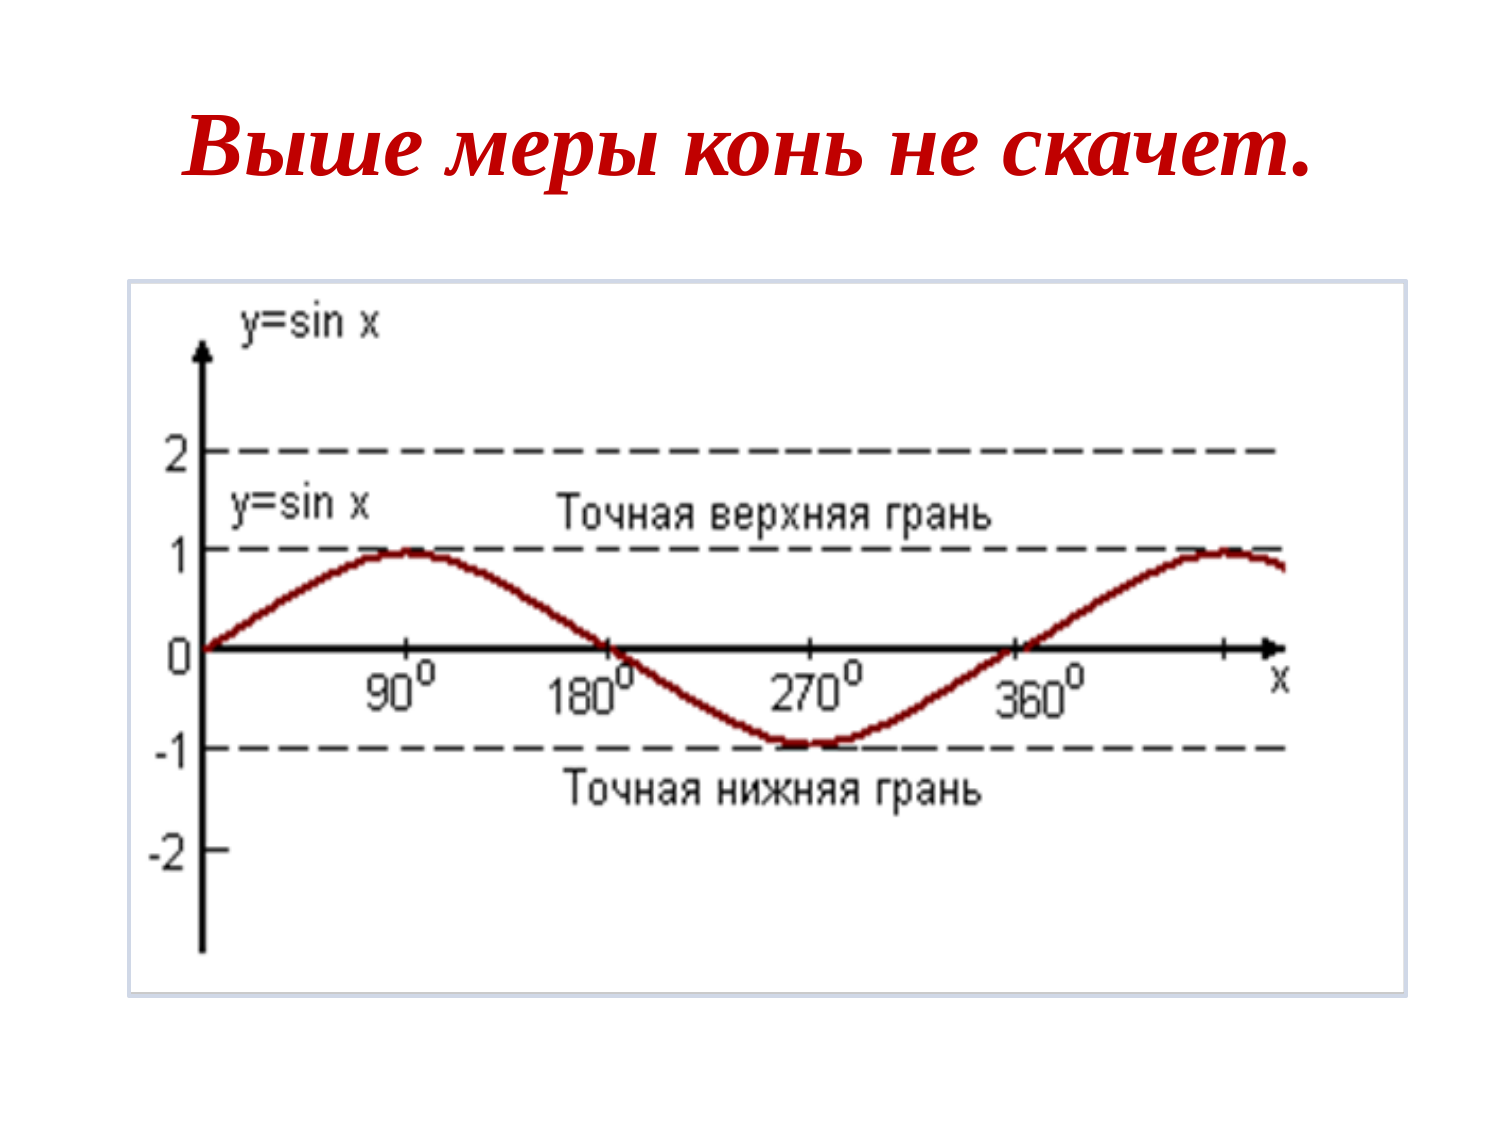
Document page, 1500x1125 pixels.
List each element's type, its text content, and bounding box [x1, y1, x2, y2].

list [82, 328, 1432, 1071]
title Выше меры конь не скачет. [75, 45, 1425, 233]
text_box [128, 280, 1407, 997]
